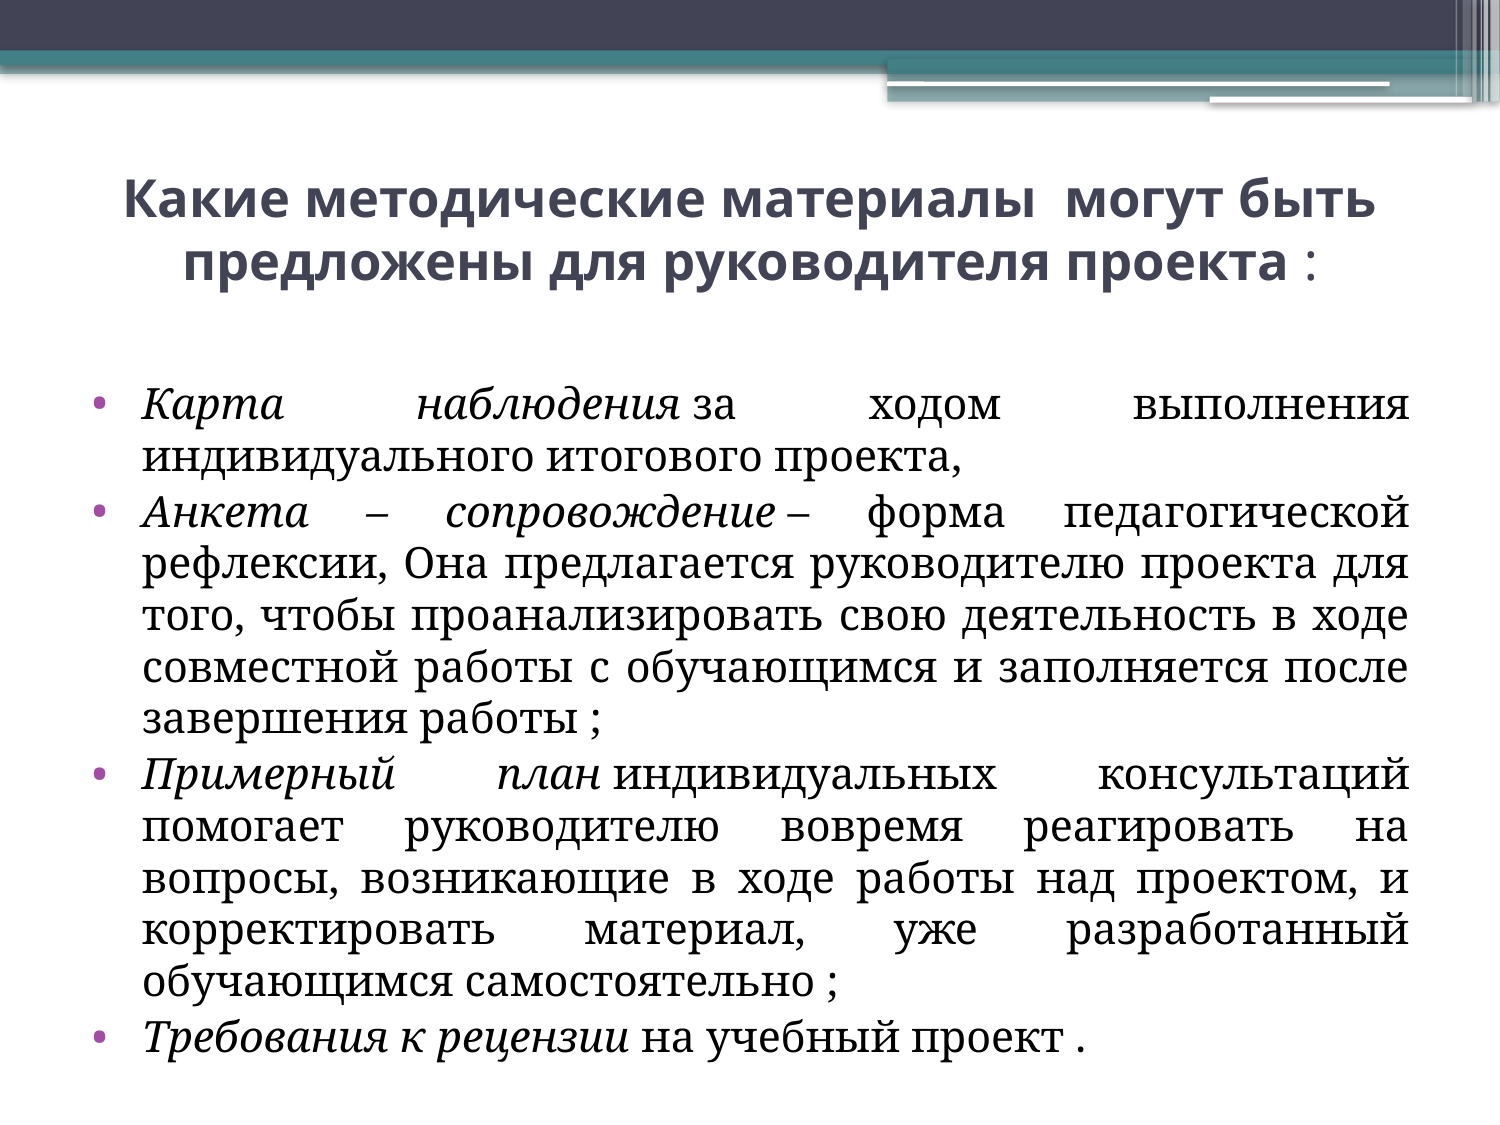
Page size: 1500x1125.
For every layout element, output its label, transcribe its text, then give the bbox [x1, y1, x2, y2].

list Карта наблюдения за ходом выполнения индивидуального итогового проекта, Анкета – сопровождение – форма педагогической рефлексии, Она предлагается руководителю проекта для того, чтобы проанализировать свою деятельность в ходе совместной работы с обучающимся и заполняется после завершения работы ; Примерный план индивидуальных консультаций помогает руководителю вовремя реагировать на вопросы, возникающие в ходе работы над проектом, и корректировать материал, уже разработанный обучающимся самостоятельно ; Требования к рецензии на учебный проект . [75, 368, 1425, 1079]
title Какие методические материалы могут быть предложены для руководителя проекта : [75, 93, 1425, 363]
